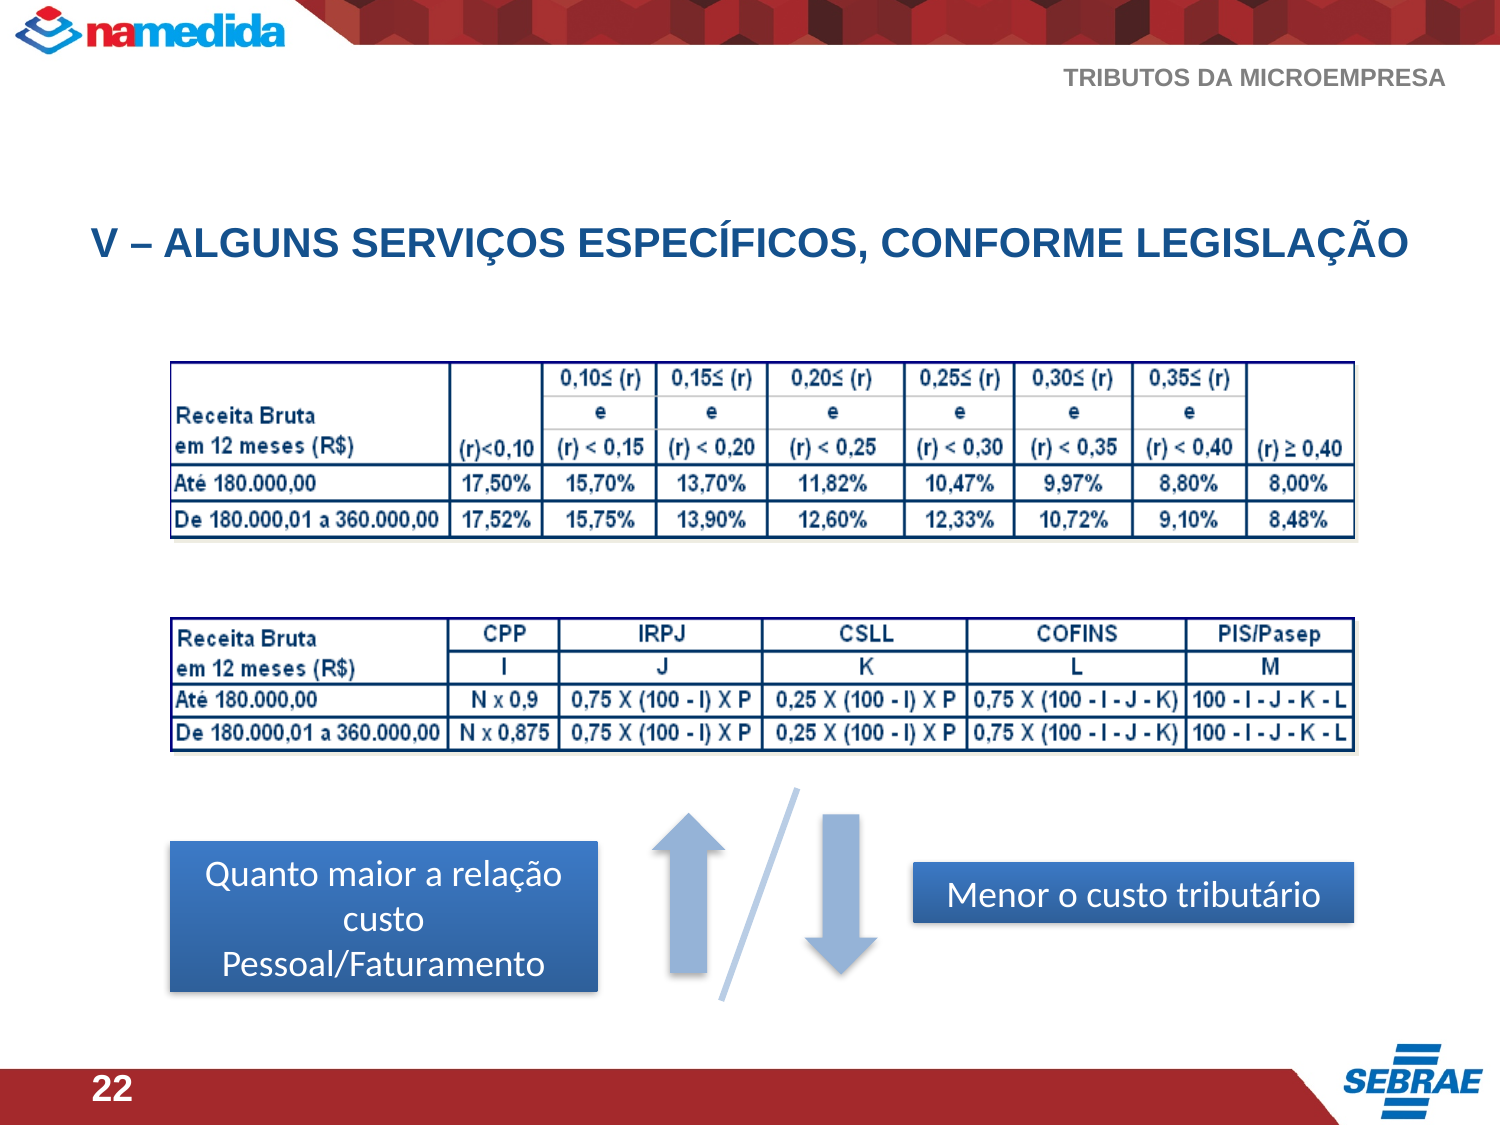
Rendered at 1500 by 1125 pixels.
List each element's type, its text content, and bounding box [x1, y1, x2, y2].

text_box Tributos da microempresa [1004, 47, 1500, 107]
text_box V – Alguns Serviços específicos, conforme legislação [29, 208, 1471, 273]
picture [0, 0, 1500, 1125]
slide_number 22 [76, 1058, 162, 1115]
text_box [169, 361, 1355, 1001]
